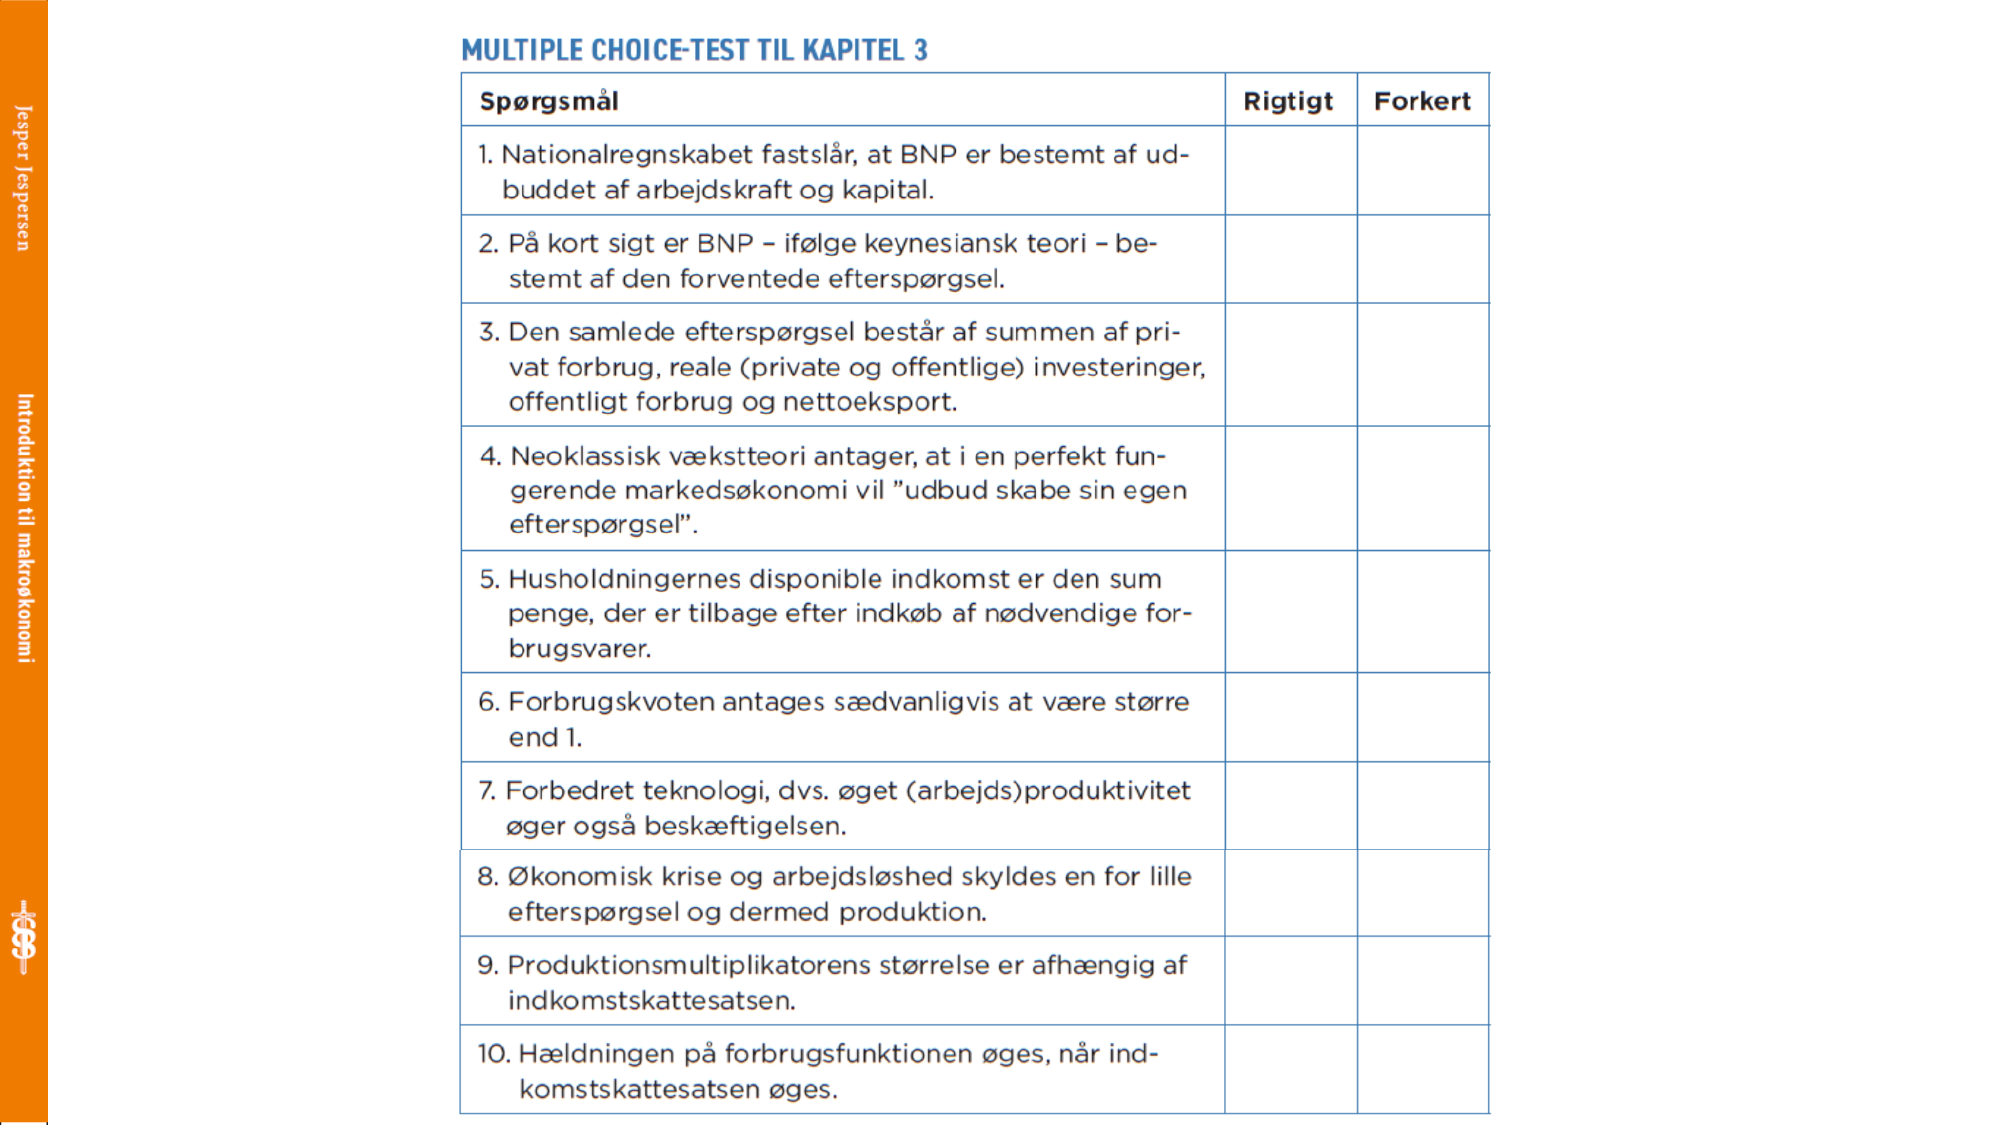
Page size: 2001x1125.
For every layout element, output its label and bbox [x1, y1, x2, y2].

picture [443, 0, 1510, 1125]
picture [0, 0, 48, 1125]
